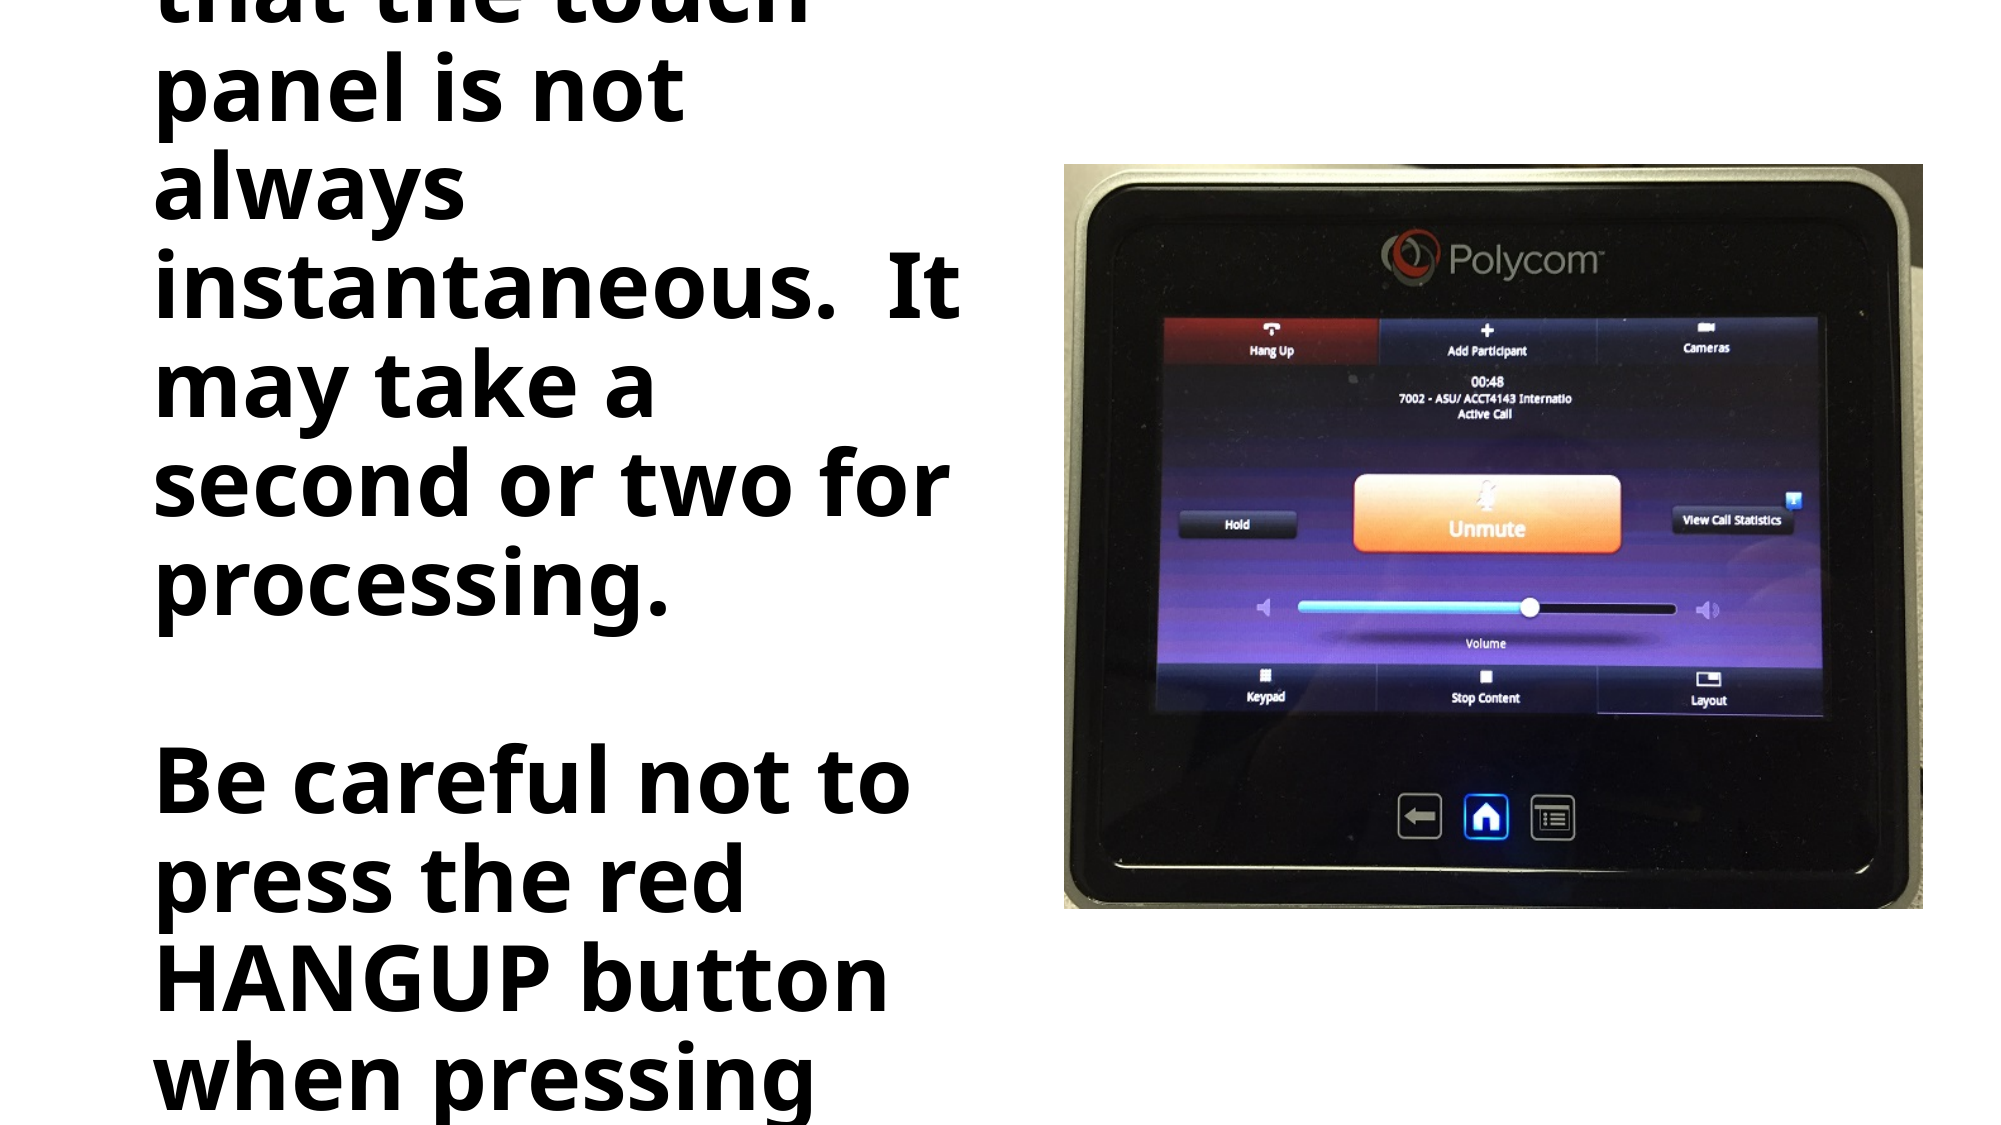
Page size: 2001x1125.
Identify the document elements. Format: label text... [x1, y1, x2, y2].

title Please be advised that the touch panel is not always instantaneous. It may take a second or two for processing. Be careful not to press the red HANGUP button when pressing back to call! [137, 59, 998, 1014]
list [1064, 164, 1923, 909]
